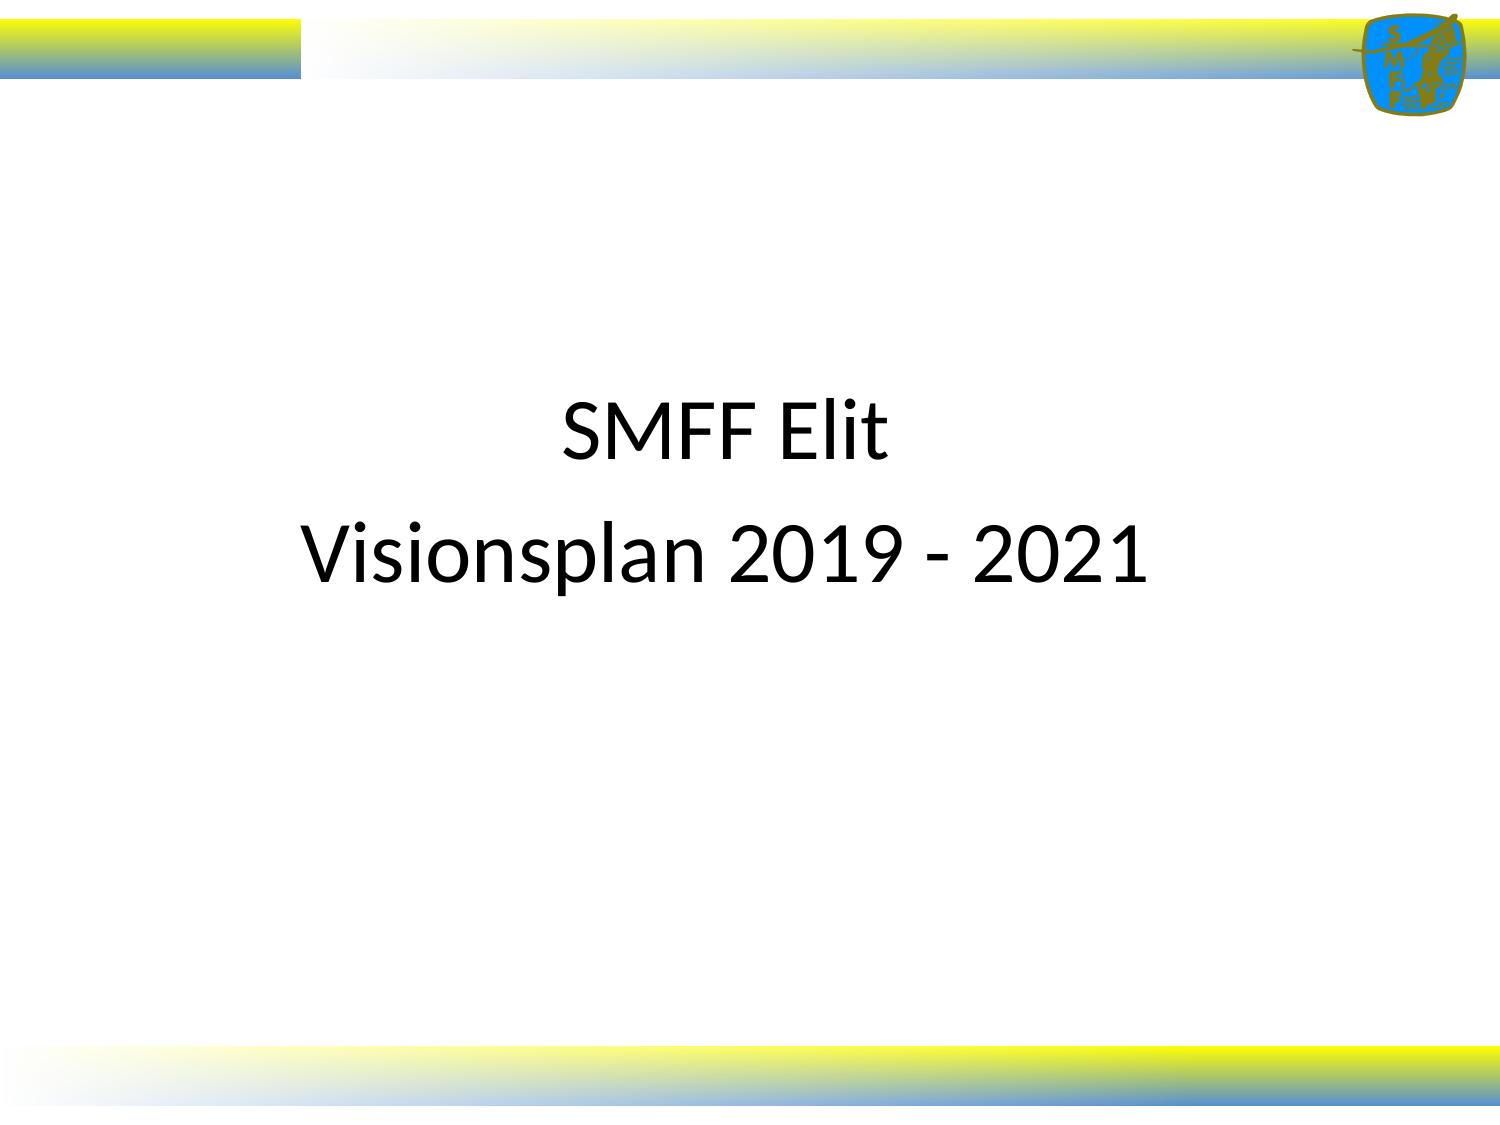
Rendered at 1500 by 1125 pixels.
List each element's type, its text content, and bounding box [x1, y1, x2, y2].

list SMFF Elit Visionsplan 2019 - 2021 [88, 361, 1364, 608]
